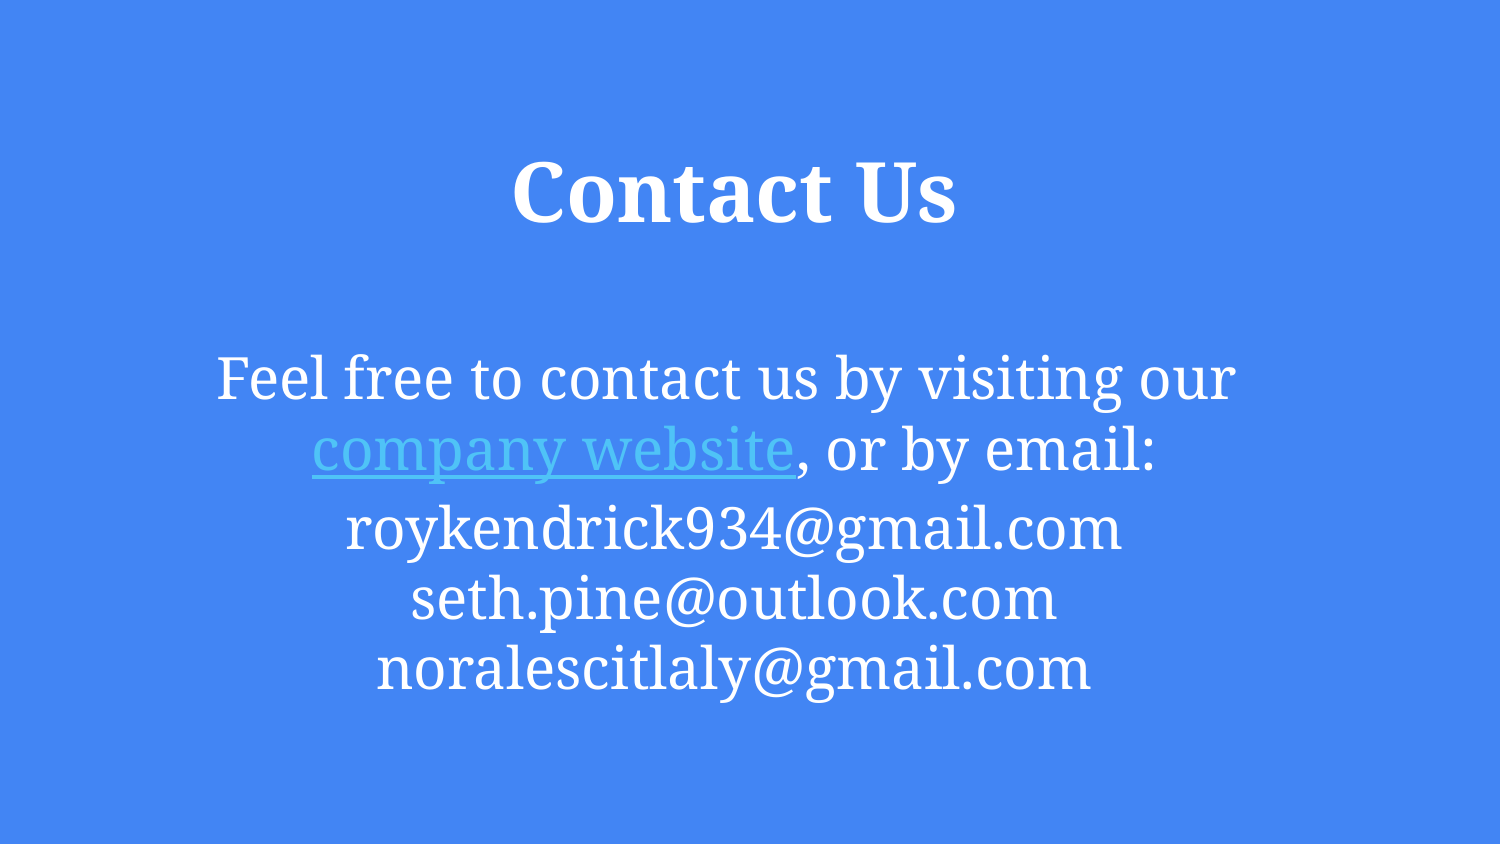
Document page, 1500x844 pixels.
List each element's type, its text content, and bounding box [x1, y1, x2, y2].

title Contact Us Feel free to contact us by visiting our company website, or by email: roykendrick934@gmail.com seth.pine@outlook.com noralescitlaly@gmail.com [80, 54, 1389, 786]
